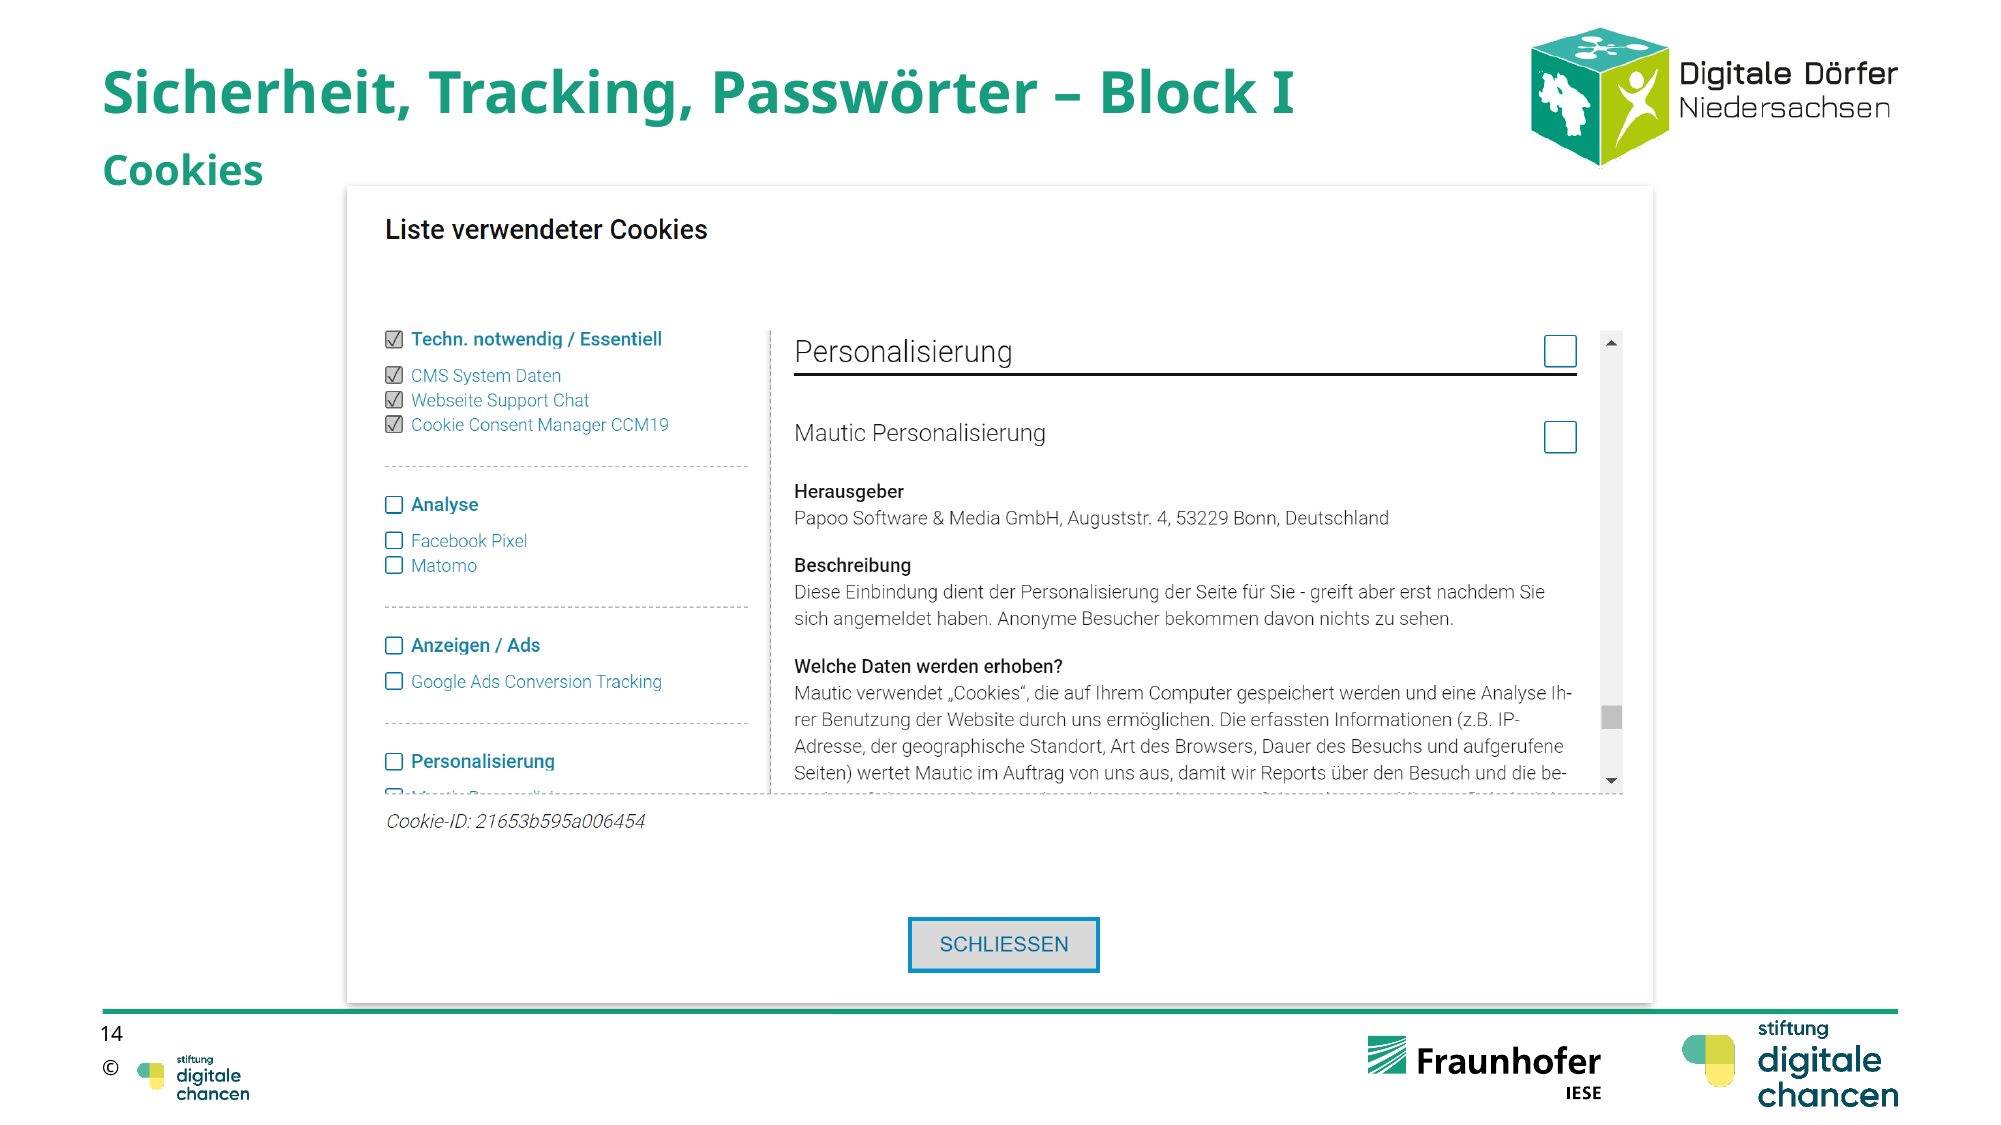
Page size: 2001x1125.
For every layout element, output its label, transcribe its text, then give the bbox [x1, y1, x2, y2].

subtitle Cookies [102, 143, 1898, 201]
picture [1682, 1020, 1898, 1107]
picture [361, 200, 1639, 989]
picture [137, 1055, 249, 1100]
picture [1529, 26, 1898, 54]
picture [1529, 126, 1898, 143]
title Sicherheit, Tracking, Passwörter – Block I [102, 54, 1898, 126]
